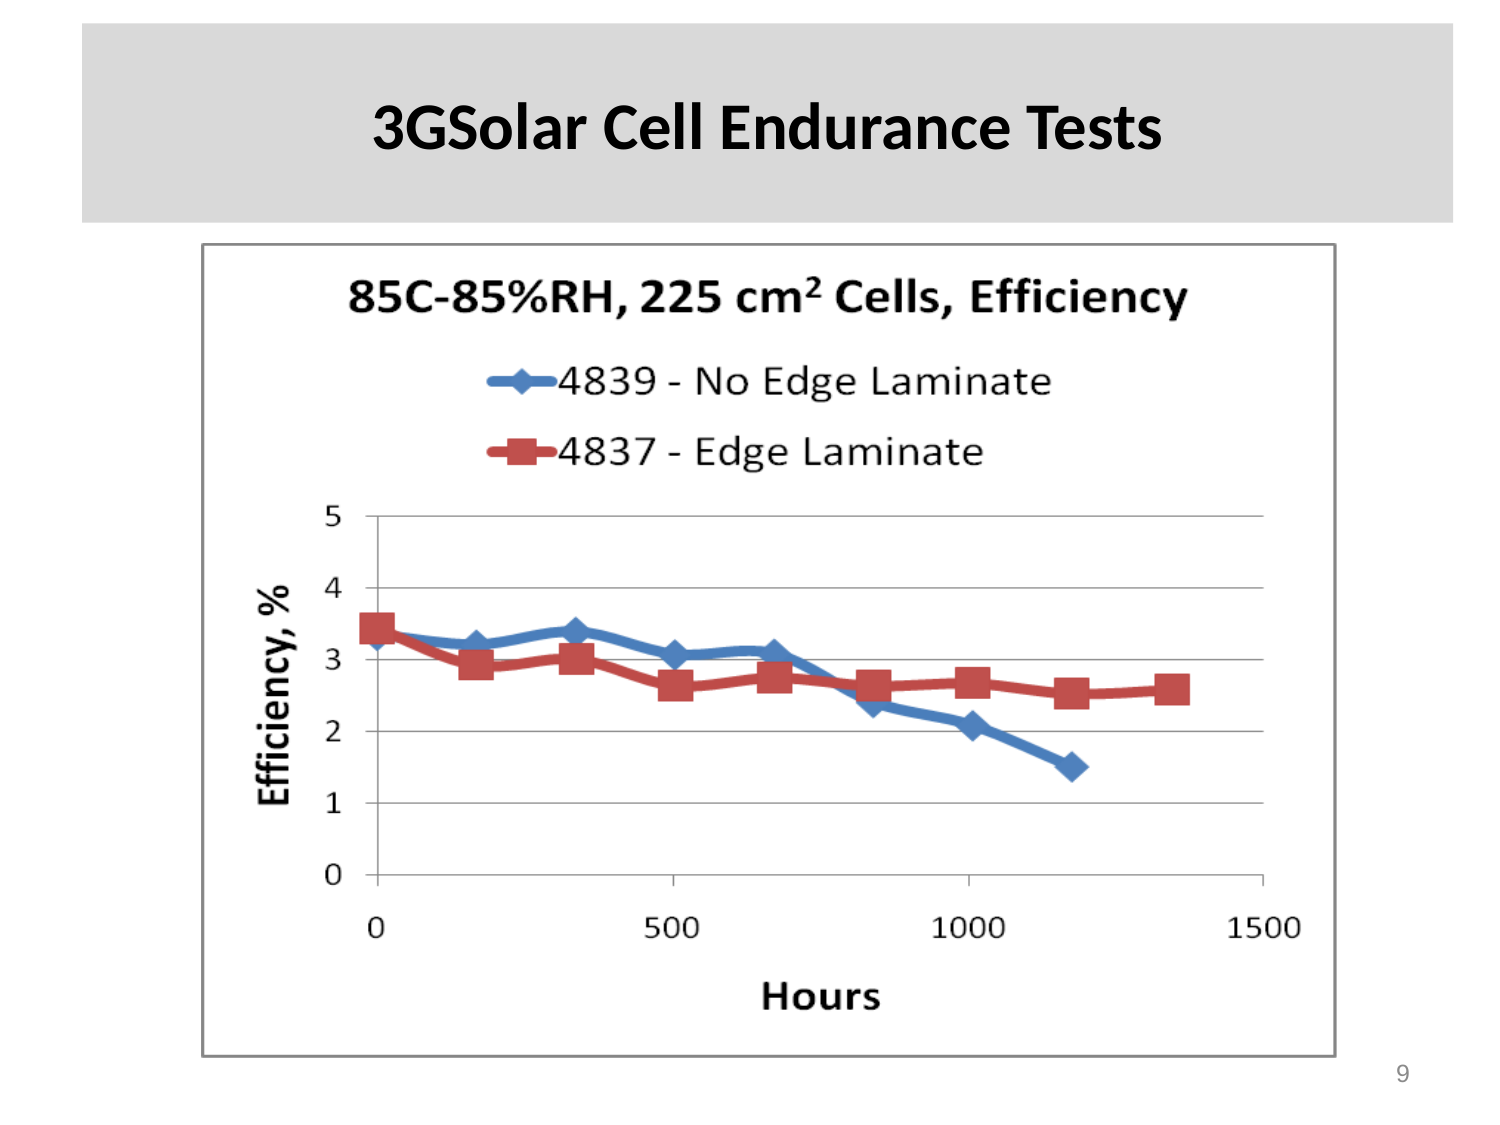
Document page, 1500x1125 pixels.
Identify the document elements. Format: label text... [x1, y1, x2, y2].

picture [199, 242, 1338, 1059]
title 3GSolar Cell Endurance Tests [81, 23, 1454, 223]
slide_number 9 [1074, 1042, 1425, 1103]
